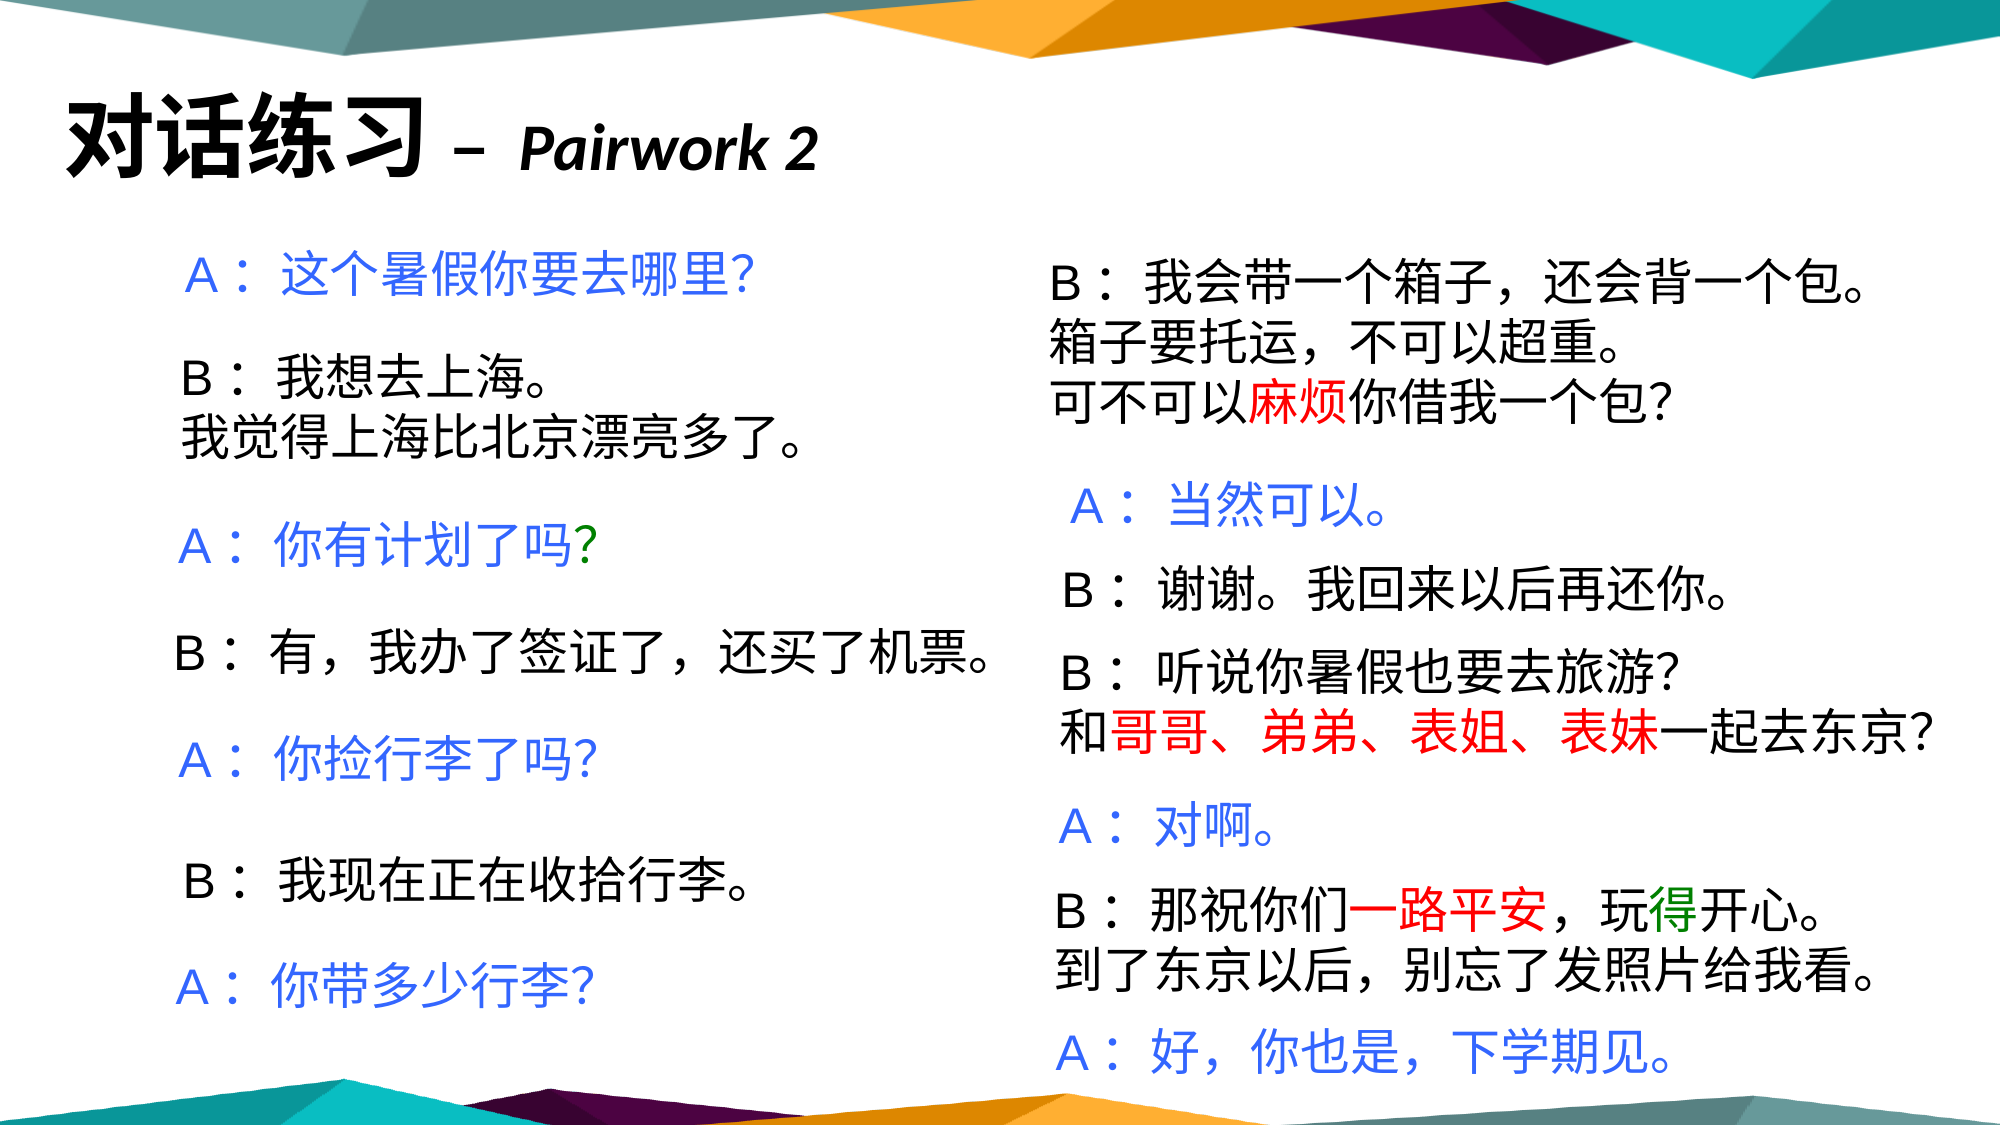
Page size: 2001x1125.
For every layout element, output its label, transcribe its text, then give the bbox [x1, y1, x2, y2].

text_box B：听说你暑假也要去旅游？ 和哥哥、弟弟、表姐、表妹一起去东京？ [1044, 632, 2000, 768]
picture [0, 1078, 2000, 1125]
text_box B：我会带一个箱子，还会背一个包。 箱子要托运，不可以超重。 可不可以麻烦你借我一个包？ [1033, 243, 2000, 439]
text_box A：你带多少行李？ [160, 946, 636, 1022]
picture [0, 0, 2000, 80]
text_box B：我想去上海。 我觉得上海比北京漂亮多了。 [165, 338, 939, 473]
text_box B：我现在正在收拾行李。 [167, 840, 806, 916]
text_box 对话练习 – Pairwork 2 [48, 71, 986, 197]
text_box A：这个暑假你要去哪里？ [169, 235, 795, 311]
text_box A：好，你也是，下学期见。 [1040, 1012, 1773, 1088]
text_box B：有，我办了签证了，还买了机票。 [158, 612, 1070, 688]
text_box A：对啊。 [1043, 786, 1482, 861]
text_box A：当然可以。 [1055, 466, 1461, 542]
text_box A：你捡行李了吗？ [163, 720, 639, 796]
text_box B：那祝你们一路平安，玩得开心。 到了东京以后，别忘了发照片给我看。 [1039, 871, 1918, 1007]
text_box B：谢谢。我回来以后再还你。 [1046, 549, 1772, 625]
text_box A：你有计划了吗？ [163, 506, 639, 581]
